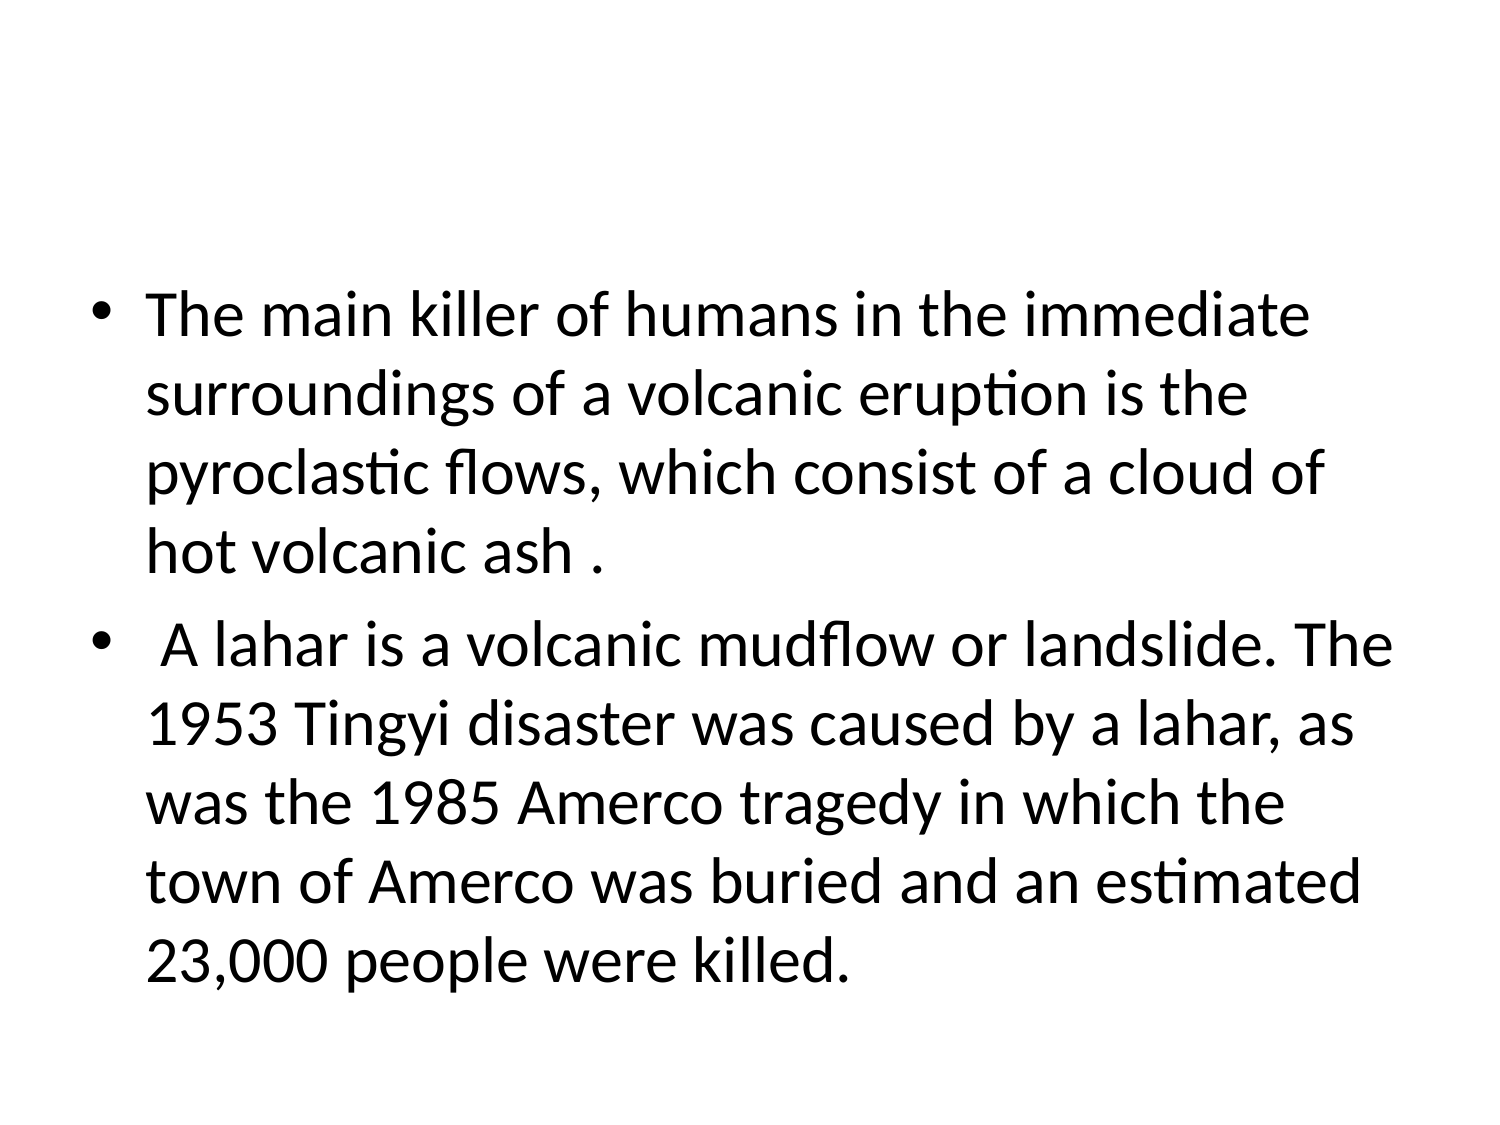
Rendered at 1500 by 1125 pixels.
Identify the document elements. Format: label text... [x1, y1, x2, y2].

list The main killer of humans in the immediate surroundings of a volcanic eruption is the pyroclastic flows, which consist of a cloud of hot volcanic ash . A lahar is a volcanic mudflow or landslide. The 1953 Tingyi disaster was caused by a lahar, as was the 1985 Amerco tragedy in which the town of Amerco was buried and an estimated 23,000 people were killed. [75, 262, 1425, 1005]
